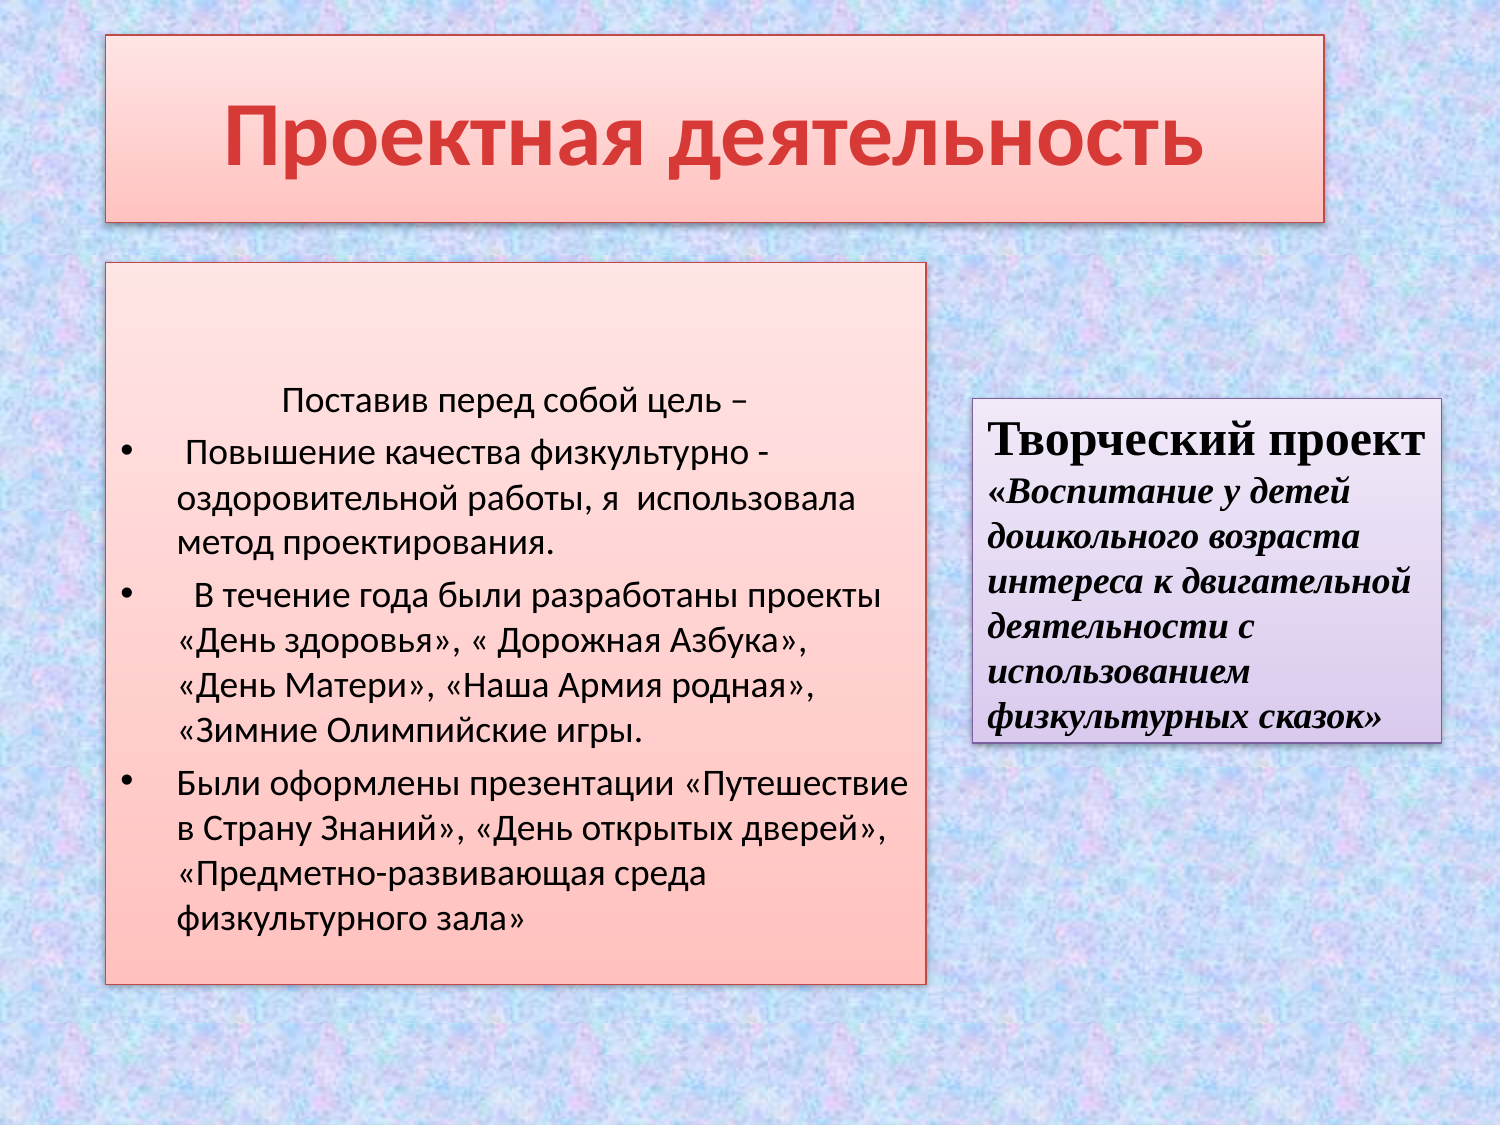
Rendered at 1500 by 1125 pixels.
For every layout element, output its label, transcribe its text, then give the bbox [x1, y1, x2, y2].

list Поставив перед собой цель – Повышение качества физкультурно - оздоровительной работы, я использовала метод проектирования. В течение года были разработаны проекты «День здоровья», « Дорожная Азбука», «День Матери», «Наша Армия родная», «Зимние Олимпийские игры. Были оформлены презентации «Путешествие в Страну Знаний», «День открытых дверей», «Предметно-развивающая среда физкультурного зала» [105, 262, 927, 985]
text_box Творческий проект «Воспитание у детей дошкольного возраста интереса к двигательной деятельности с использованием физкультурных сказок» [972, 398, 1442, 744]
title Проектная деятельность [105, 34, 1325, 223]
picture [0, 0, 1500, 1125]
